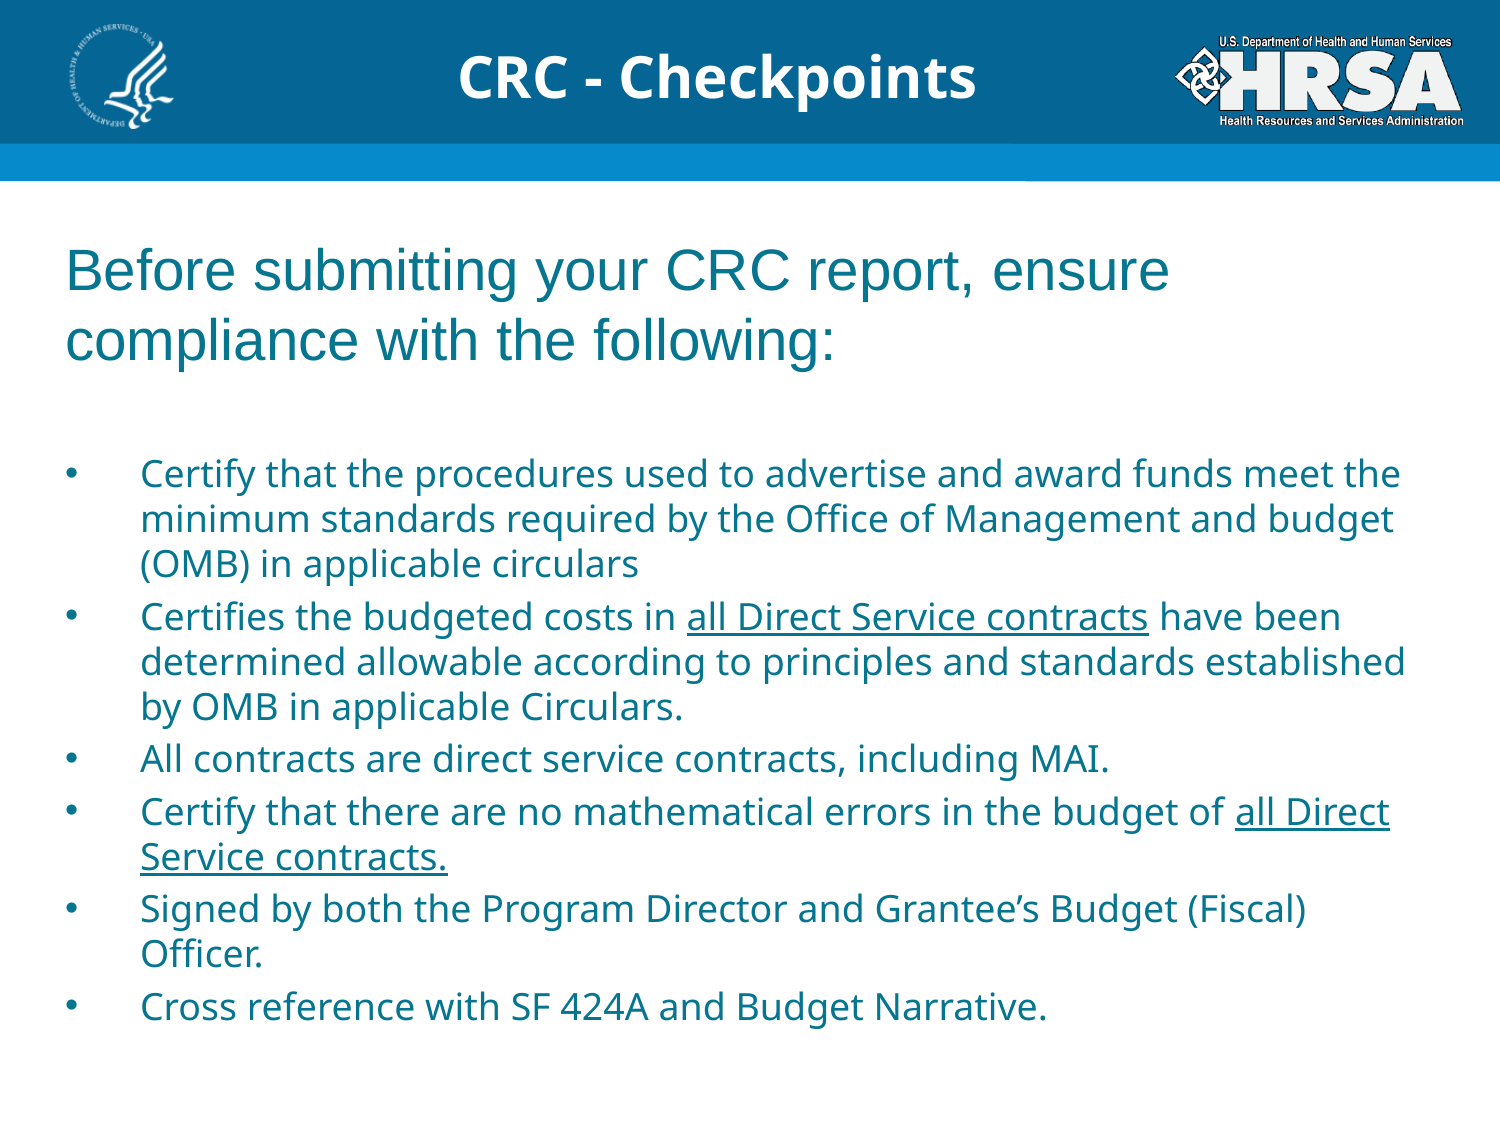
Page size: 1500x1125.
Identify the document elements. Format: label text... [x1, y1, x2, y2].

list Before submitting your CRC report, ensure compliance with the following: Certify that the procedures used to advertise and award funds meet the minimum standards required by the Office of Management and budget (OMB) in applicable circulars Certifies the budgeted costs in all Direct Service contracts have been determined allowable according to principles and standards established by OMB in applicable Circulars. All contracts are direct service contracts, including MAI. Certify that there are no mathematical errors in the budget of all Direct Service contracts. Signed by both the Program Director and Grantee’s Budget (Fiscal) Officer. Cross reference with SF 424A and Budget Narrative. [50, 224, 1450, 1063]
picture [1391, 52, 1461, 110]
picture [1425, 117, 1432, 124]
picture [1435, 116, 1456, 124]
title CRC - Checkpoints [62, 6, 1388, 144]
picture [1393, 116, 1422, 124]
picture [1388, 78, 1395, 104]
picture [1410, 37, 1451, 46]
picture [1388, 39, 1405, 46]
picture [1388, 54, 1393, 66]
